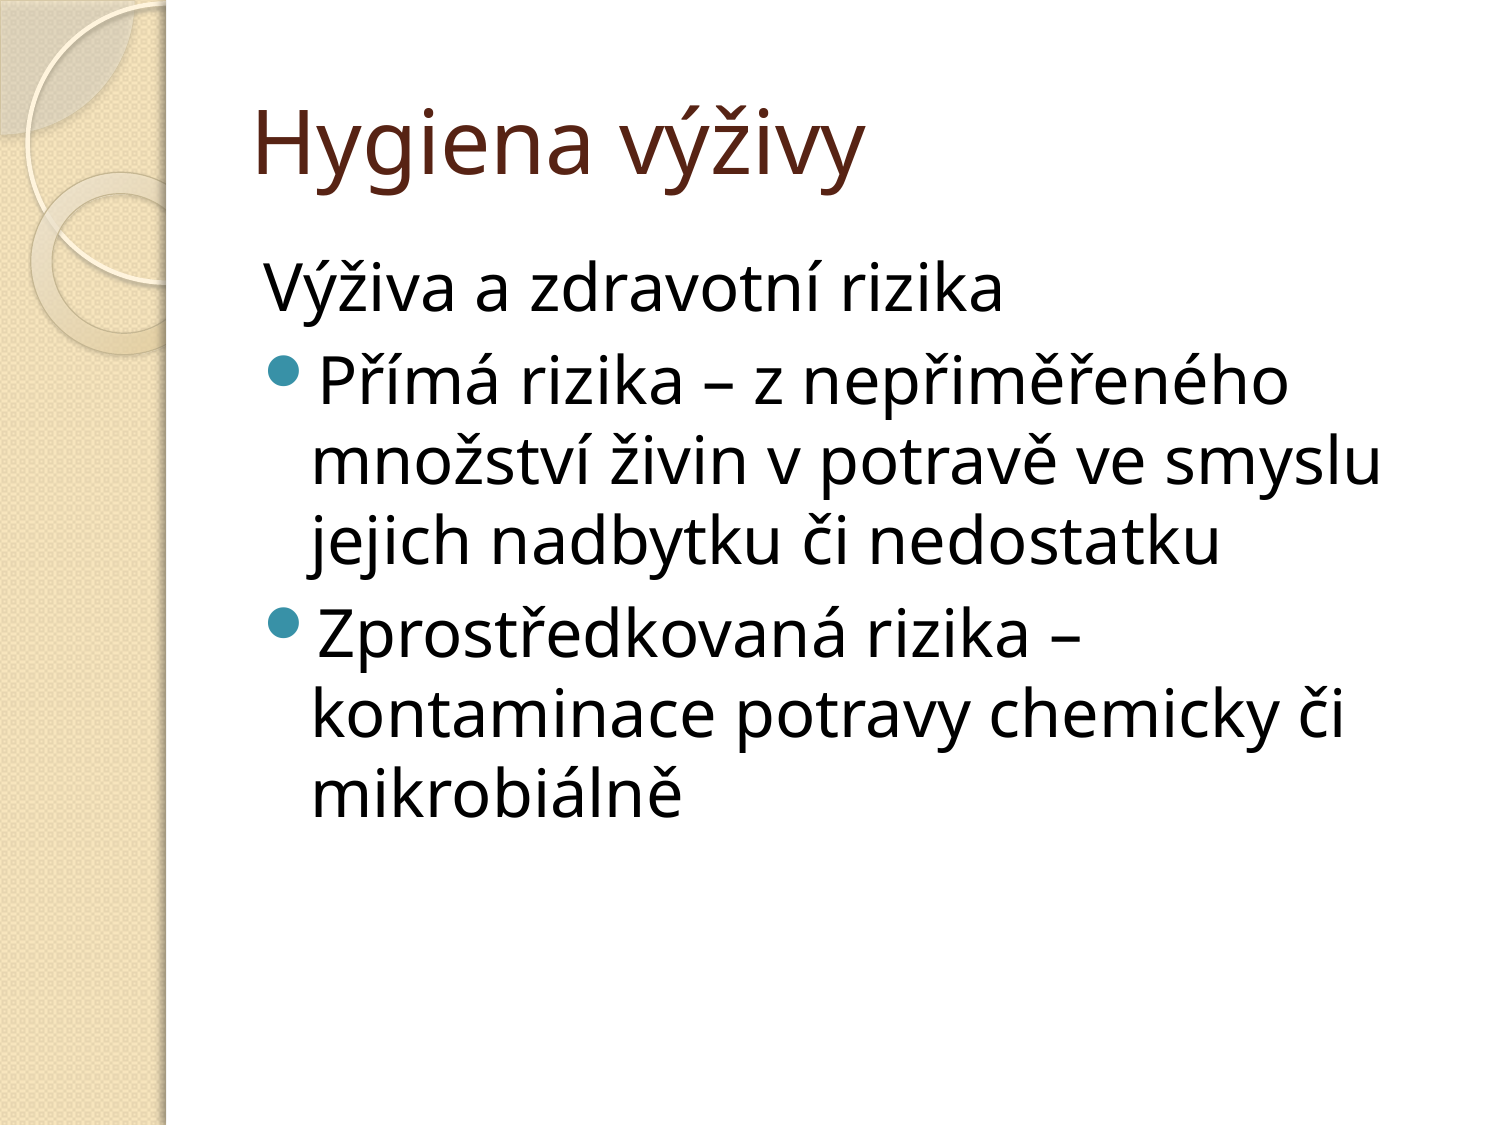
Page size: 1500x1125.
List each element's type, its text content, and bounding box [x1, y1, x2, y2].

list Výživa a zdravotní rizika Přímá rizika – z nepřiměřeného množství živin v potravě ve smyslu jejich nadbytku či nedostatku Zprostředkovaná rizika – kontaminace potravy chemicky či mikrobiálně [235, 237, 1466, 1025]
title Hygiena výživy [235, 45, 1466, 233]
